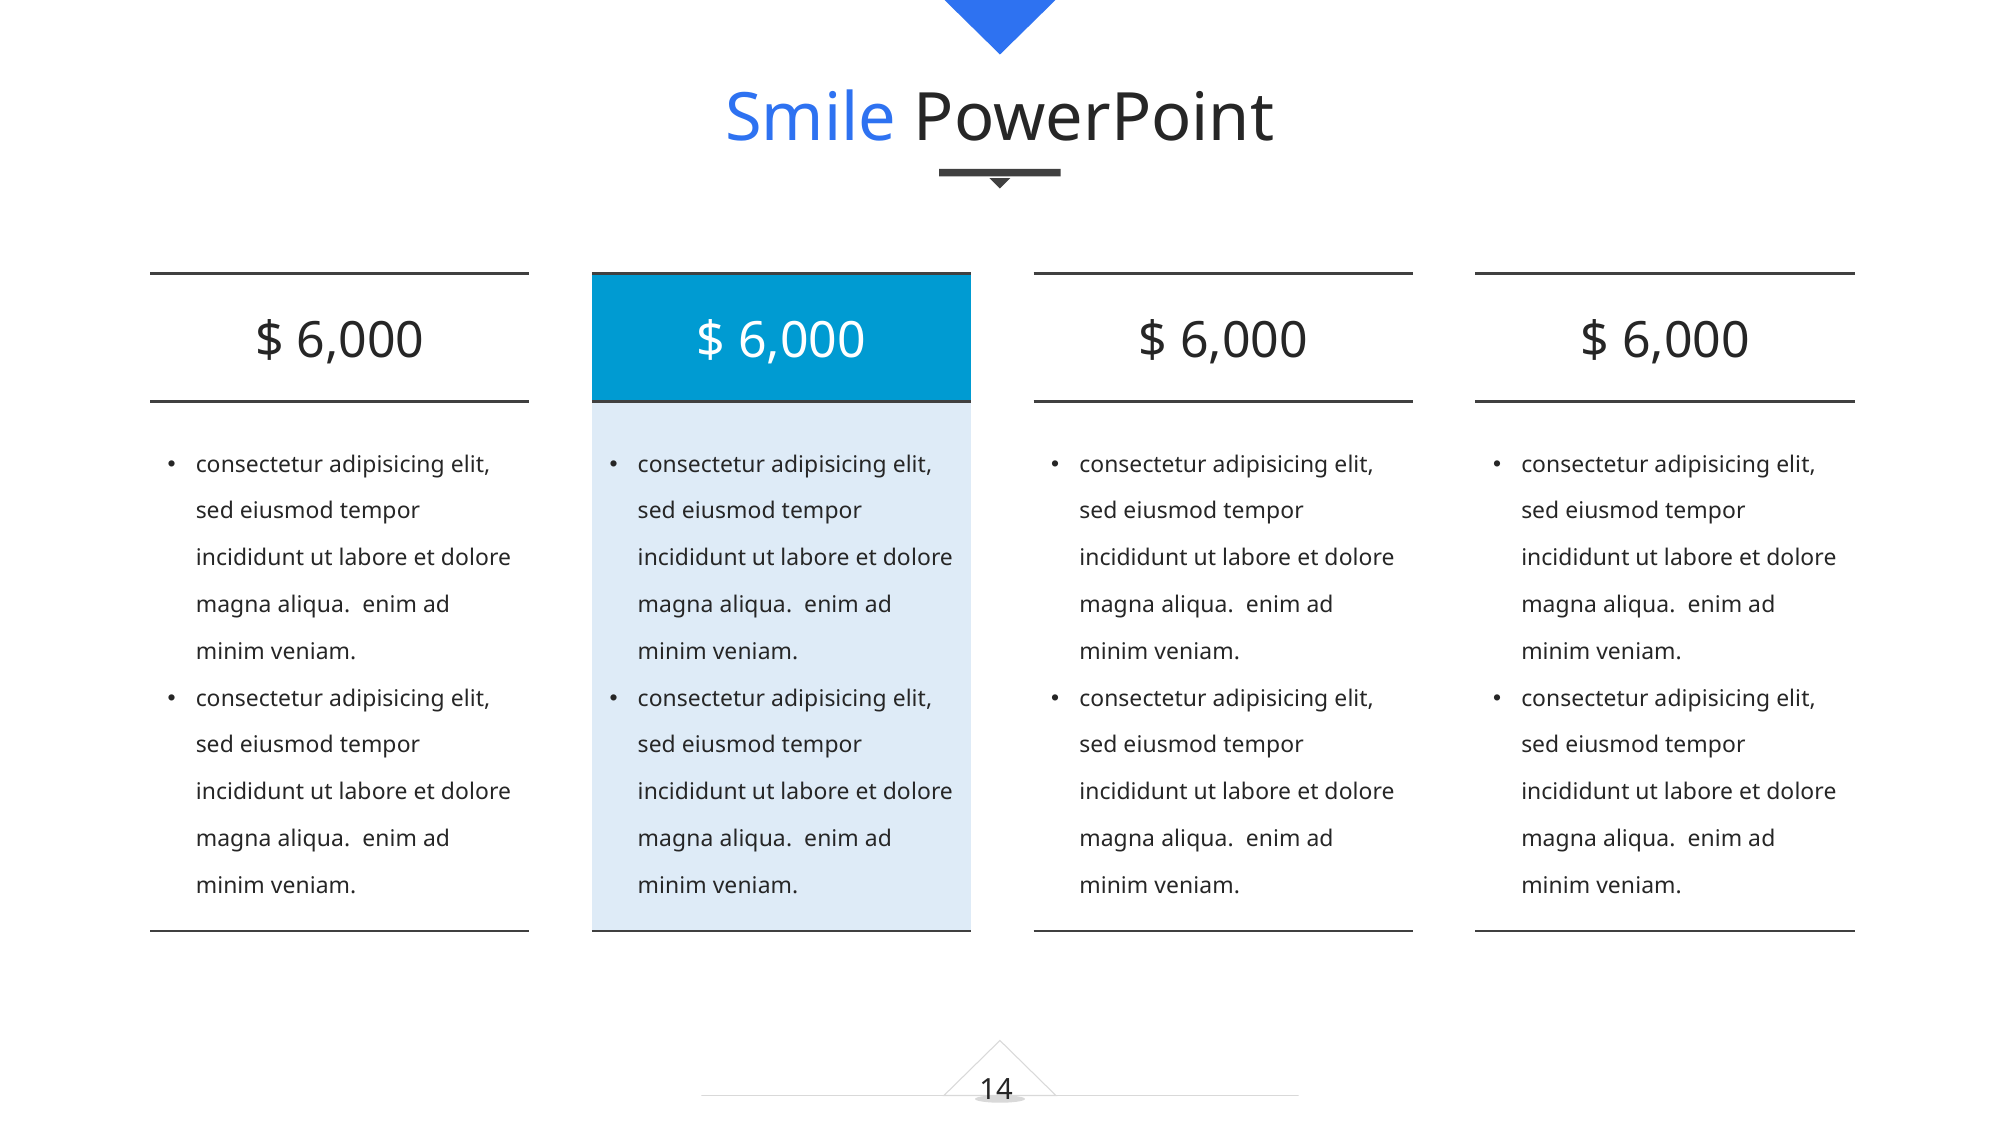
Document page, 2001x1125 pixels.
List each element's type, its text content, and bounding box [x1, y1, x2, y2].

table_header $ 6,000 [150, 275, 529, 400]
table_header $ 6,000 [592, 275, 971, 400]
text_box Smile PowerPoint [673, 65, 1327, 161]
table_cell consectetur adipisicing elit, sed eiusmod tempor incididunt ut labore et dolore magna aliqua. enim ad minim veniam. consectetur adipisicing elit, sed eiusmod tempor incididunt ut labore et dolore magna aliqua. enim ad minim veniam. [150, 403, 529, 930]
table_cell consectetur adipisicing elit, sed eiusmod tempor incididunt ut labore et dolore magna aliqua. enim ad minim veniam. consectetur adipisicing elit, sed eiusmod tempor incididunt ut labore et dolore magna aliqua. enim ad minim veniam. [1034, 403, 1413, 930]
table_cell consectetur adipisicing elit, sed eiusmod tempor incididunt ut labore et dolore magna aliqua. enim ad minim veniam. consectetur adipisicing elit, sed eiusmod tempor incididunt ut labore et dolore magna aliqua. enim ad minim veniam. [592, 403, 971, 930]
table_header $ 6,000 [1475, 275, 1855, 400]
table_cell consectetur adipisicing elit, sed eiusmod tempor incididunt ut labore et dolore magna aliqua. enim ad minim veniam. consectetur adipisicing elit, sed eiusmod tempor incididunt ut labore et dolore magna aliqua. enim ad minim veniam. [1475, 403, 1855, 930]
table_header $ 6,000 [1034, 275, 1413, 400]
